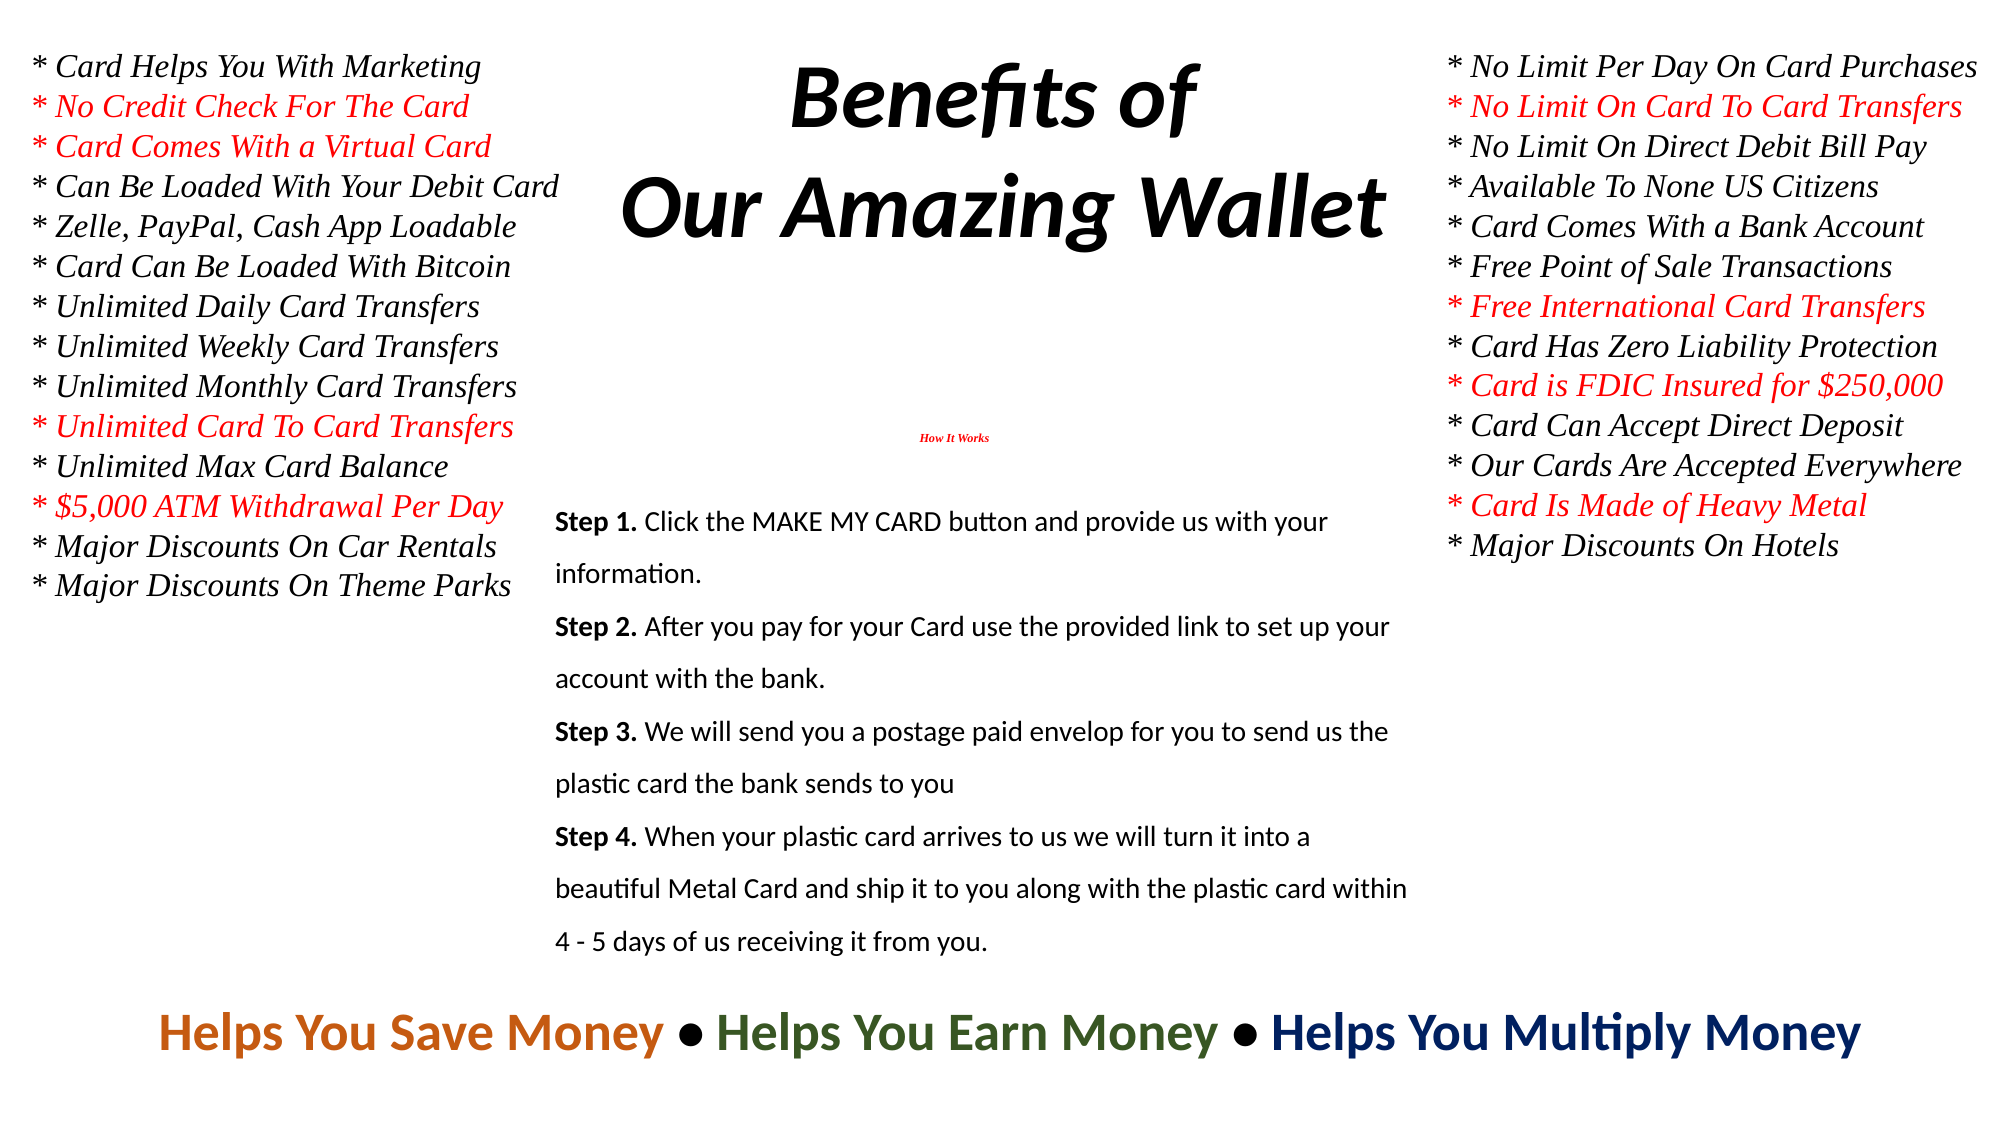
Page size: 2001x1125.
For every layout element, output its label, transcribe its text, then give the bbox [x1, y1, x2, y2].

text_box * No Limit Per Day On Card Purchases * No Limit On Card To Card Transfers * No Limit On Direct Debit Bill Pay * Available To None US Citizens * Card Comes With a Bank Account * Free Point of Sale Transactions * Free International Card Transfers * Card Has Zero Liability Protection * Card is FDIC Insured for $250,000 * Card Can Accept Direct Deposit * Our Cards Are Accepted Everywhere * Card Is Made of Heavy Metal * Major Discounts On Hotels [1430, 36, 2000, 616]
text_box Helps You Save Money • Helps You Earn Money • Helps You Multiply Money [136, 988, 1885, 1069]
text_box * Card Helps You With Marketing * No Credit Check For The Card * Card Comes With a Virtual Card * Can Be Loaded With Your Debit Card * Zelle, PayPal, Cash App Loadable * Card Can Be Loaded With Bitcoin * Unlimited Daily Card Transfers * Unlimited Weekly Card Transfers * Unlimited Monthly Card Transfers * Unlimited Card To Card Transfers * Unlimited Max Card Balance * $5,000 ATM Withdrawal Per Day * Major Discounts On Car Rentals * Major Discounts On Theme Parks [15, 37, 591, 656]
title How It Works [766, 402, 1143, 478]
text_box Benefits of Our Amazing Wallet [598, 28, 1409, 263]
text_box Step 1. Click the MAKE MY CARD button and provide us with your information. Step 2. After you pay for your Card use the provided link to set up your account with the bank. Step 3. We will send you a postage paid envelop for you to send us the plastic card the bank sends to you Step 4. When your plastic card arrives to us we will turn it into a beautiful Metal Card and ship it to you along with the plastic card within 4 - 5 days of us receiving it from you. [540, 477, 1431, 965]
